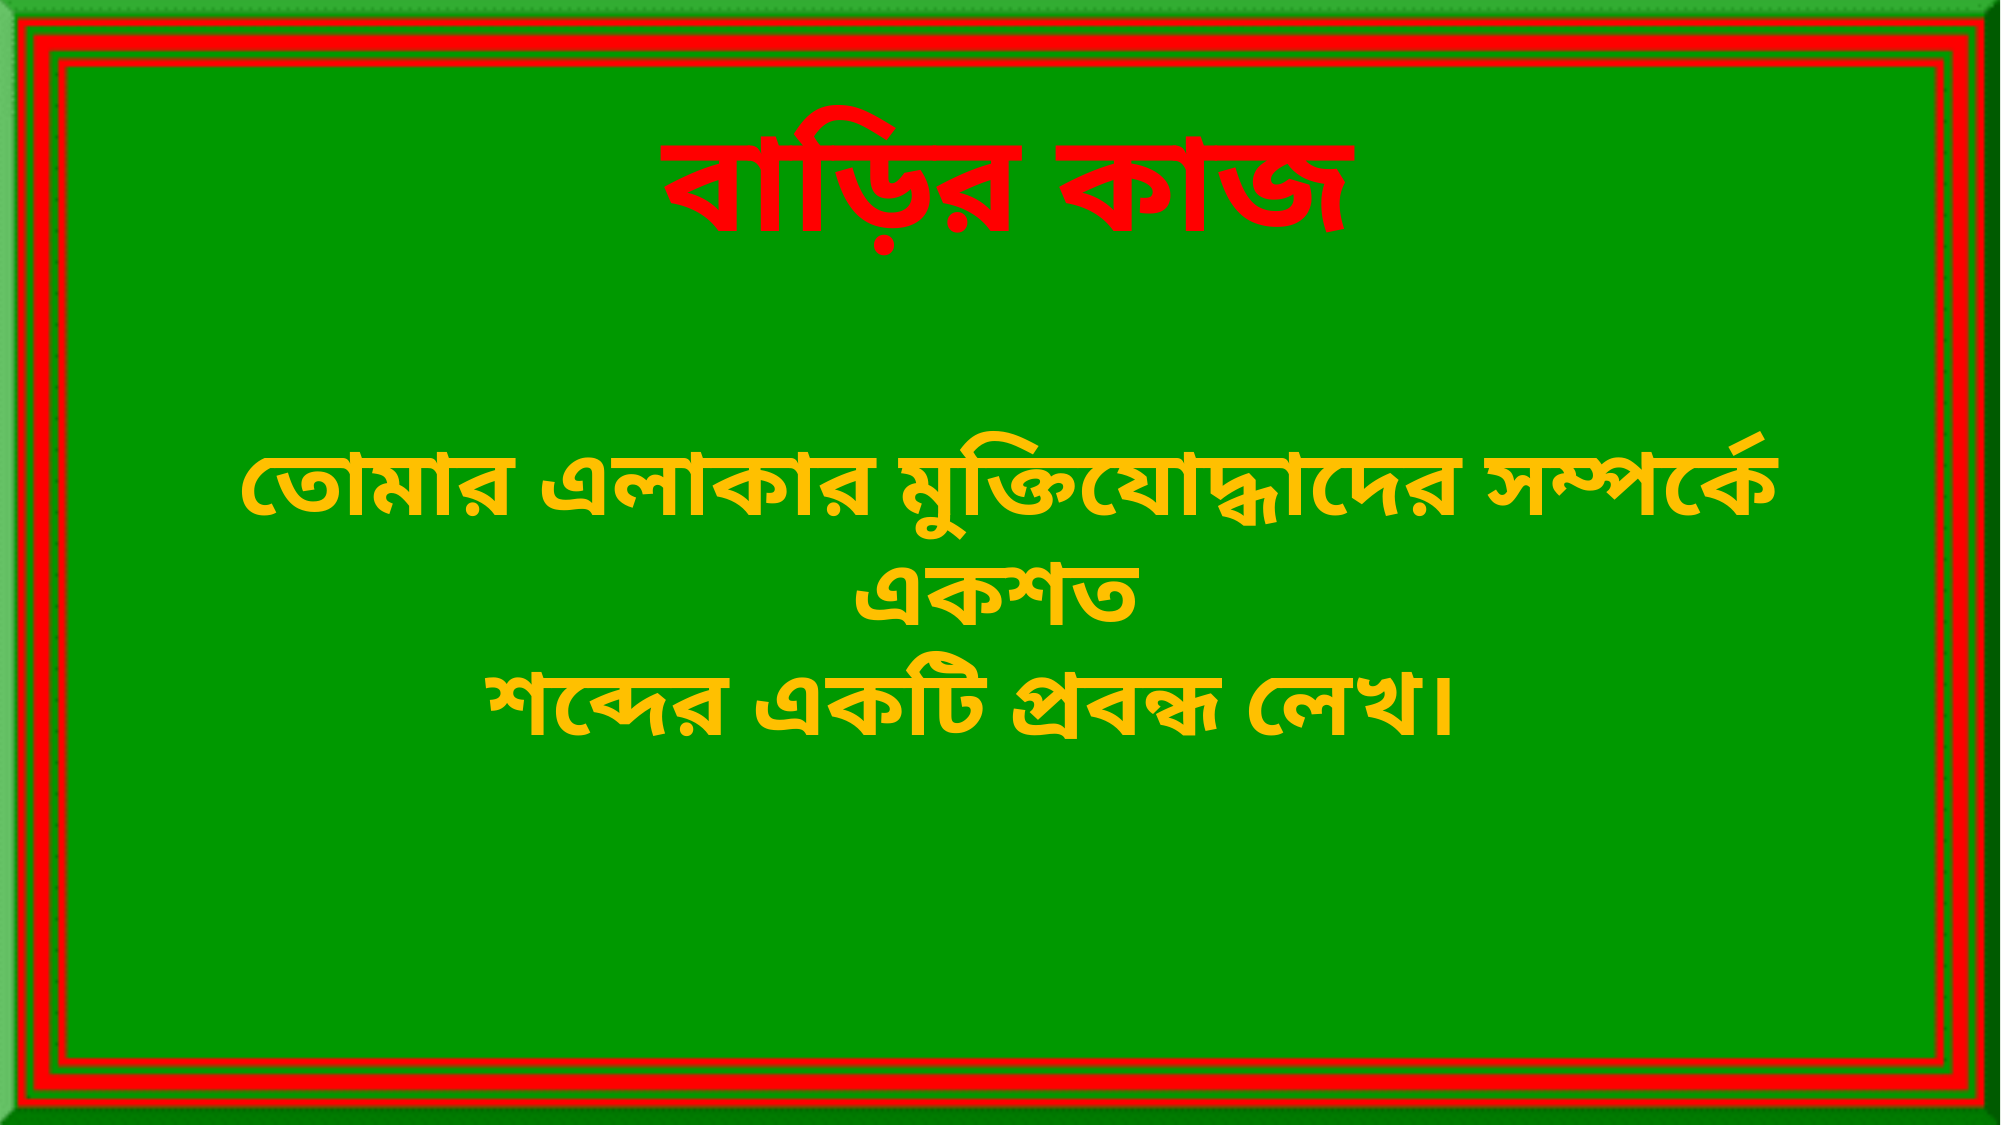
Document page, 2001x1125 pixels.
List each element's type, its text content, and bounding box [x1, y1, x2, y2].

picture [0, 0, 2001, 1125]
text_box বাড়ির কাজ তোমার এলাকার মুক্তিযোদ্ধাদের সম্পর্কে একশত শব্দের একটি প্রবন্ধ লেখ। [92, 86, 1924, 762]
